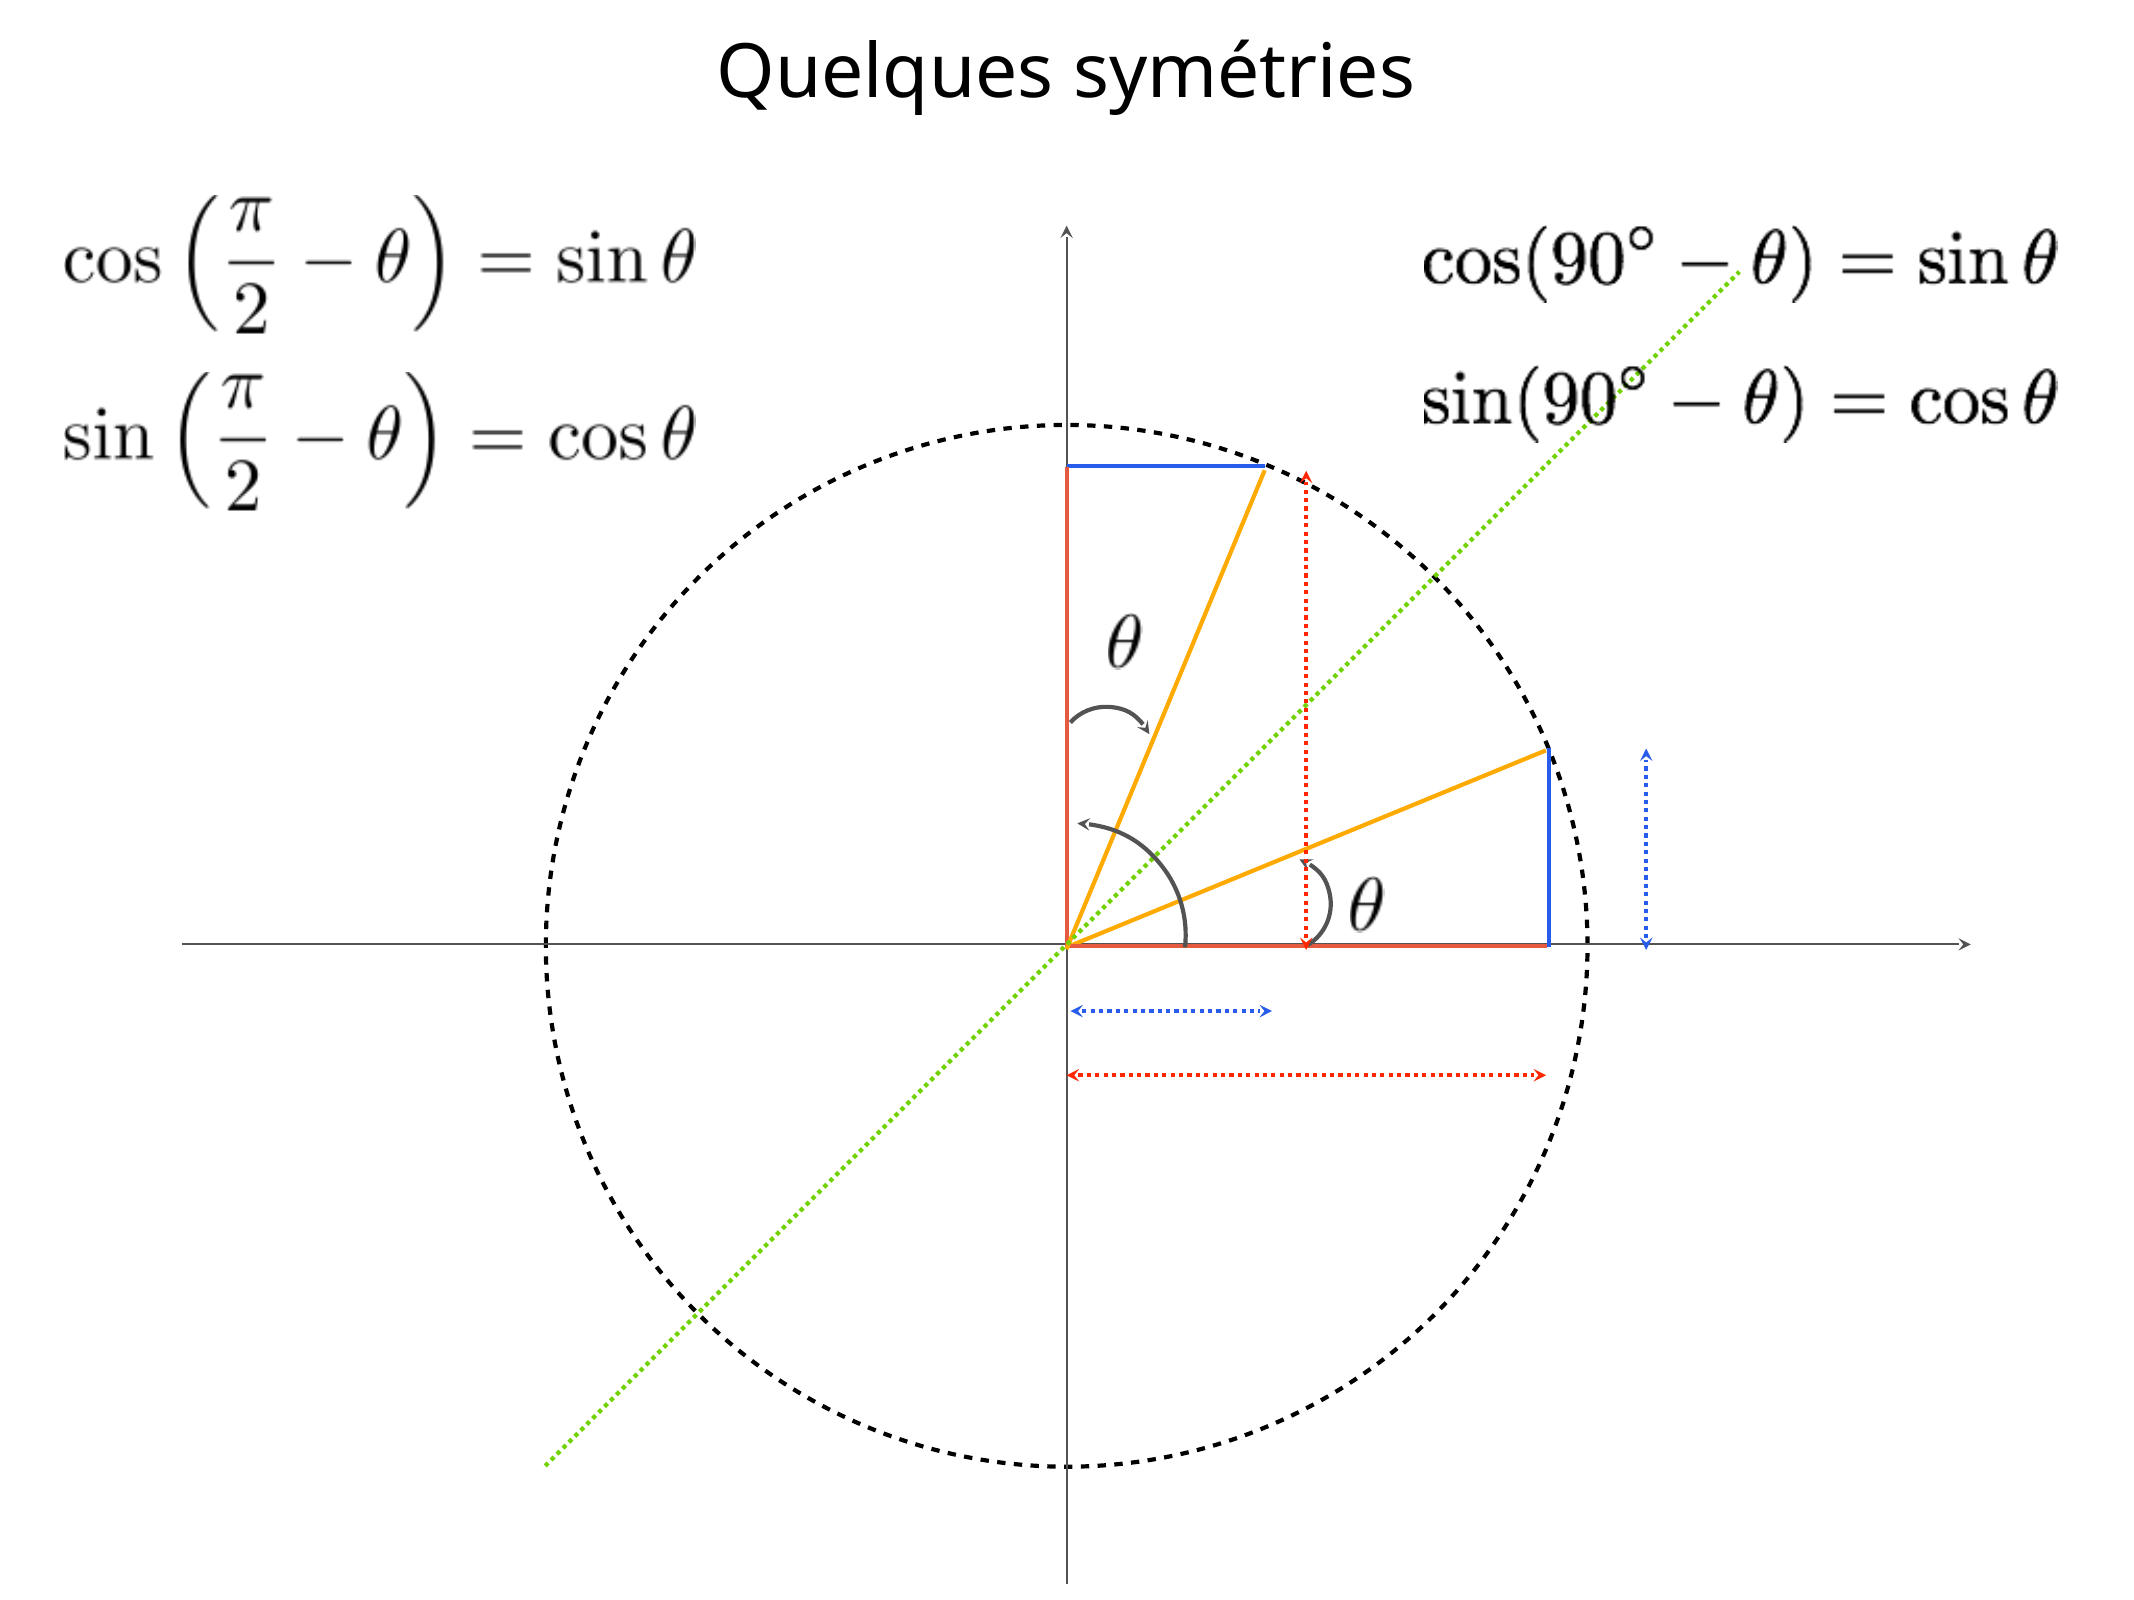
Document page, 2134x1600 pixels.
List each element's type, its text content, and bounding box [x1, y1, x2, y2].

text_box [181, 225, 1971, 1585]
text_box Quelques symétries [708, 14, 1424, 121]
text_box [1070, 613, 1150, 735]
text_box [1554, 748, 1647, 1012]
picture [64, 372, 697, 513]
picture [1423, 365, 2058, 443]
picture [64, 195, 697, 336]
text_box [1066, 470, 1547, 1076]
picture [1423, 225, 2058, 303]
